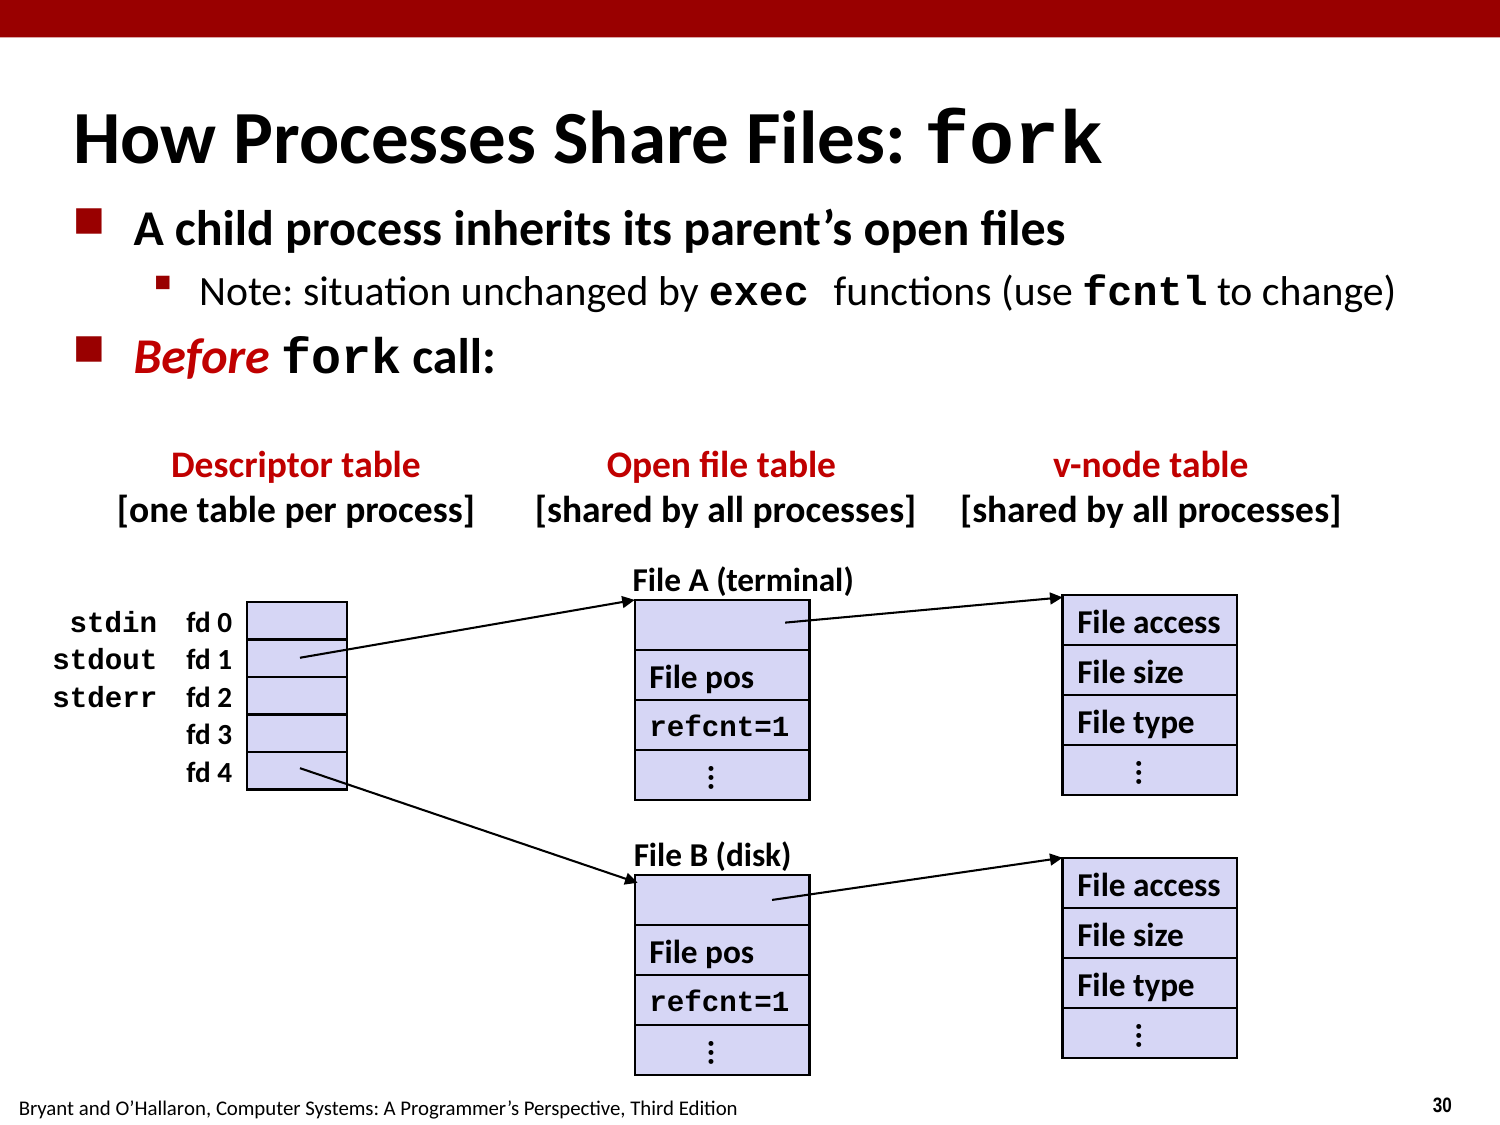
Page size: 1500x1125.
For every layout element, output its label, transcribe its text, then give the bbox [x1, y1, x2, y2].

text_box [634, 875, 810, 925]
list A child process inherits its parent’s open files Note: situation unchanged by exec functions (use fcntl to change) Before fork call: [61, 187, 1426, 401]
text_box [623, 880, 638, 885]
text_box fd 4 [147, 752, 248, 790]
text_box [248, 602, 348, 639]
text_box File A (terminal) [617, 550, 870, 605]
text_box [248, 677, 348, 714]
text_box Open file table [shared by all processes] [520, 433, 932, 538]
text_box Descriptor table [one table per process] [101, 433, 491, 538]
text_box ... [634, 1025, 810, 1075]
text_box File size [1062, 907, 1238, 957]
text_box stderr [37, 683, 173, 721]
text_box fd 3 [147, 714, 248, 752]
title How Processes Share Files: fork [58, 71, 1305, 197]
text_box refcnt=1 [634, 699, 810, 750]
text_box File size [1062, 645, 1238, 695]
text_box [248, 714, 348, 752]
text_box fd 0 [173, 602, 248, 639]
text_box stdout [37, 633, 173, 683]
text_box [634, 605, 810, 650]
text_box ... [1062, 746, 1238, 796]
text_box fd 2 [173, 677, 248, 714]
text_box File B (disk) [618, 825, 807, 880]
text_box refcnt=1 [634, 975, 810, 1025]
text_box [248, 639, 348, 677]
text_box File access [1062, 595, 1238, 645]
text_box File pos [634, 650, 810, 699]
text_box fd 1 [173, 639, 248, 677]
text_box File type [1062, 957, 1238, 1008]
text_box File type [1062, 695, 1238, 746]
text_box [772, 853, 1063, 901]
text_box [785, 592, 1062, 623]
text_box v-node table [shared by all processes] [945, 433, 1357, 538]
text_box File pos [634, 925, 810, 975]
text_box ... [1062, 1008, 1238, 1058]
text_box ... [634, 750, 810, 800]
text_box File access [1062, 857, 1238, 907]
text_box stdin [54, 595, 173, 646]
text_box [248, 752, 348, 790]
